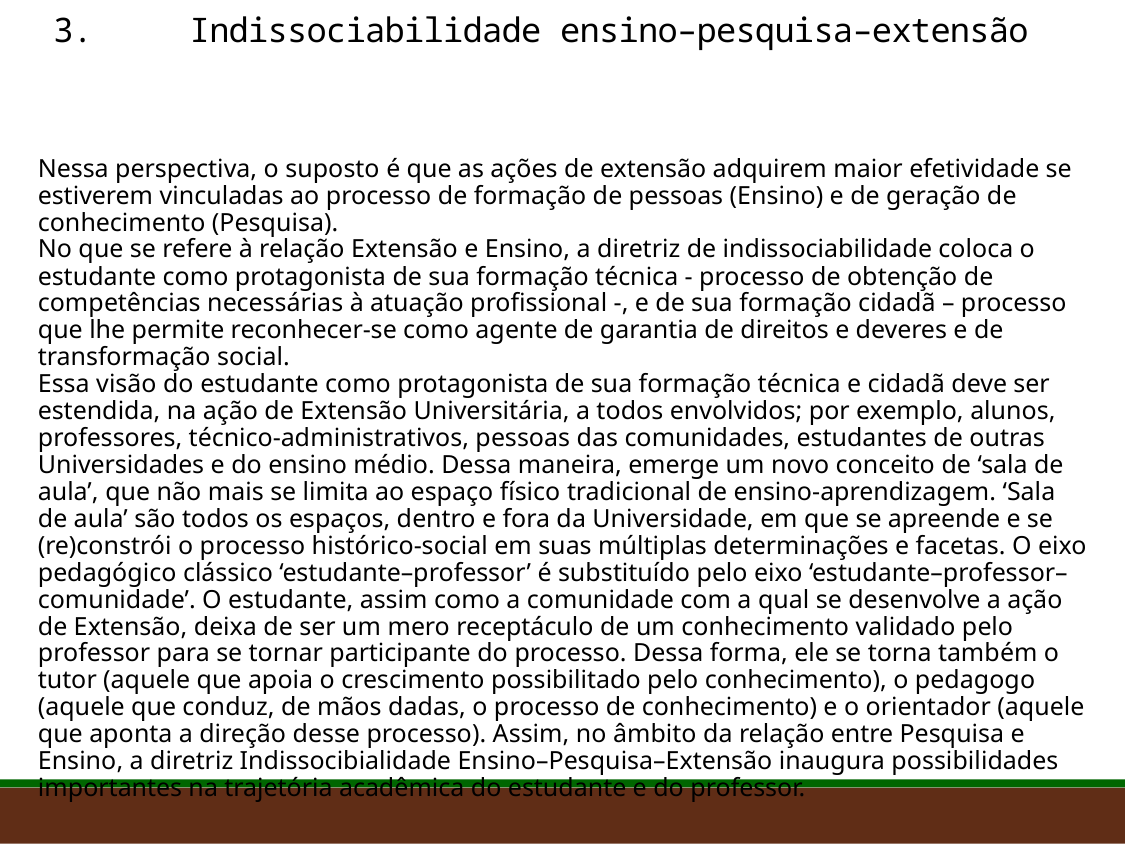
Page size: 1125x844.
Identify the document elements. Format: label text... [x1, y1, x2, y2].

list Nessa perspectiva, o suposto é que as ações de extensão adquirem maior efetividade se estiverem vinculadas ao processo de formação de pessoas (Ensino) e de geração de conhecimento (Pesquisa). No que se refere à relação Extensão e Ensino, a diretriz de indissociabilidade coloca o estudante como protagonista de sua formação técnica - processo de obtenção de competências necessárias à atuação profissional -, e de sua formação cidadã – processo que lhe permite reconhecer-se como agente de garantia de direitos e deveres e de transformação social. Essa visão do estudante como protagonista de sua formação técnica e cidadã deve ser estendida, na ação de Extensão Universitária, a todos envolvidos; por exemplo, alunos, professores, técnico-administrativos, pessoas das comunidades, estudantes de outras Universidades e do ensino médio. Dessa maneira, emerge um novo conceito de ‘sala de aula’, que não mais se limita ao espaço físico tradicional de ensino-aprendizagem. ‘Sala de aula’ são todos os espaços, dentro e fora da Universidade, em que se apreende e se (re)constrói o processo histórico-social em suas múltiplas determinações e facetas. O eixo pedagógico clássico ‘estudante–professor’ é substituído pelo eixo ‘estudante–professor–comunidade’. O estudante, assim como a comunidade com a qual se desenvolve a ação de Extensão, deixa de ser um mero receptáculo de um conhecimento validado pelo professor para se tornar participante do processo. Dessa forma, ele se torna também o tutor (aquele que apoia o crescimento possibilitado pelo conhecimento), o pedagogo (aquele que conduz, de mãos dadas, o processo de conhecimento) e o orientador (aquele que aponta a direção desse processo). Assim, no âmbito da relação entre Pesquisa e Ensino, a diretriz Indissocibialidade Ensino–Pesquisa–Extensão inaugura possibilidades importantes na trajetória acadêmica do estudante e do professor. [11, 140, 1105, 767]
title 3. Indissociabilidade ensino–pesquisa–extensão [38, 0, 1087, 94]
